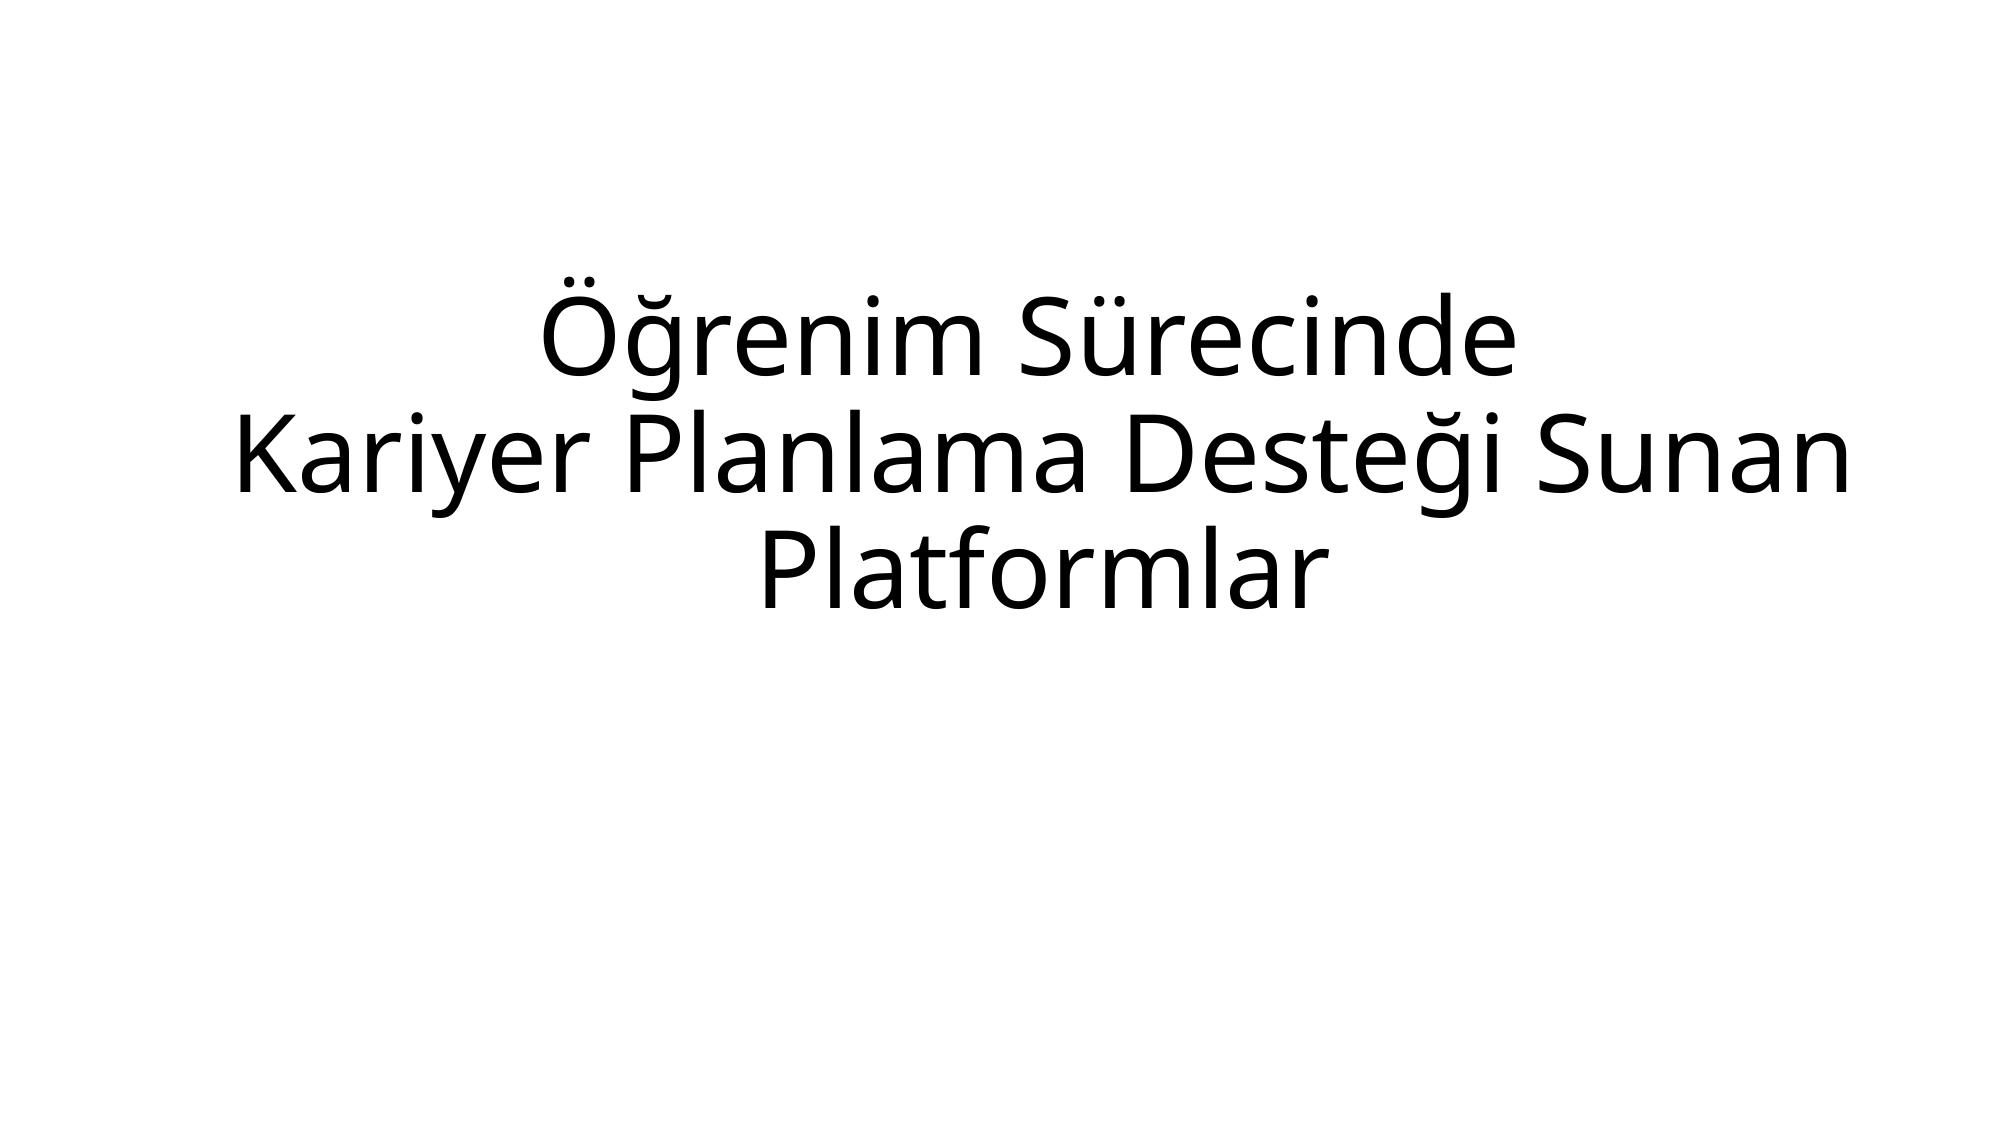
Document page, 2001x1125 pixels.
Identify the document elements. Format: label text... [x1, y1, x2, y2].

title Öğrenim Sürecinde Kariyer Planlama Desteği Sunan Platformlar [190, 212, 1898, 640]
